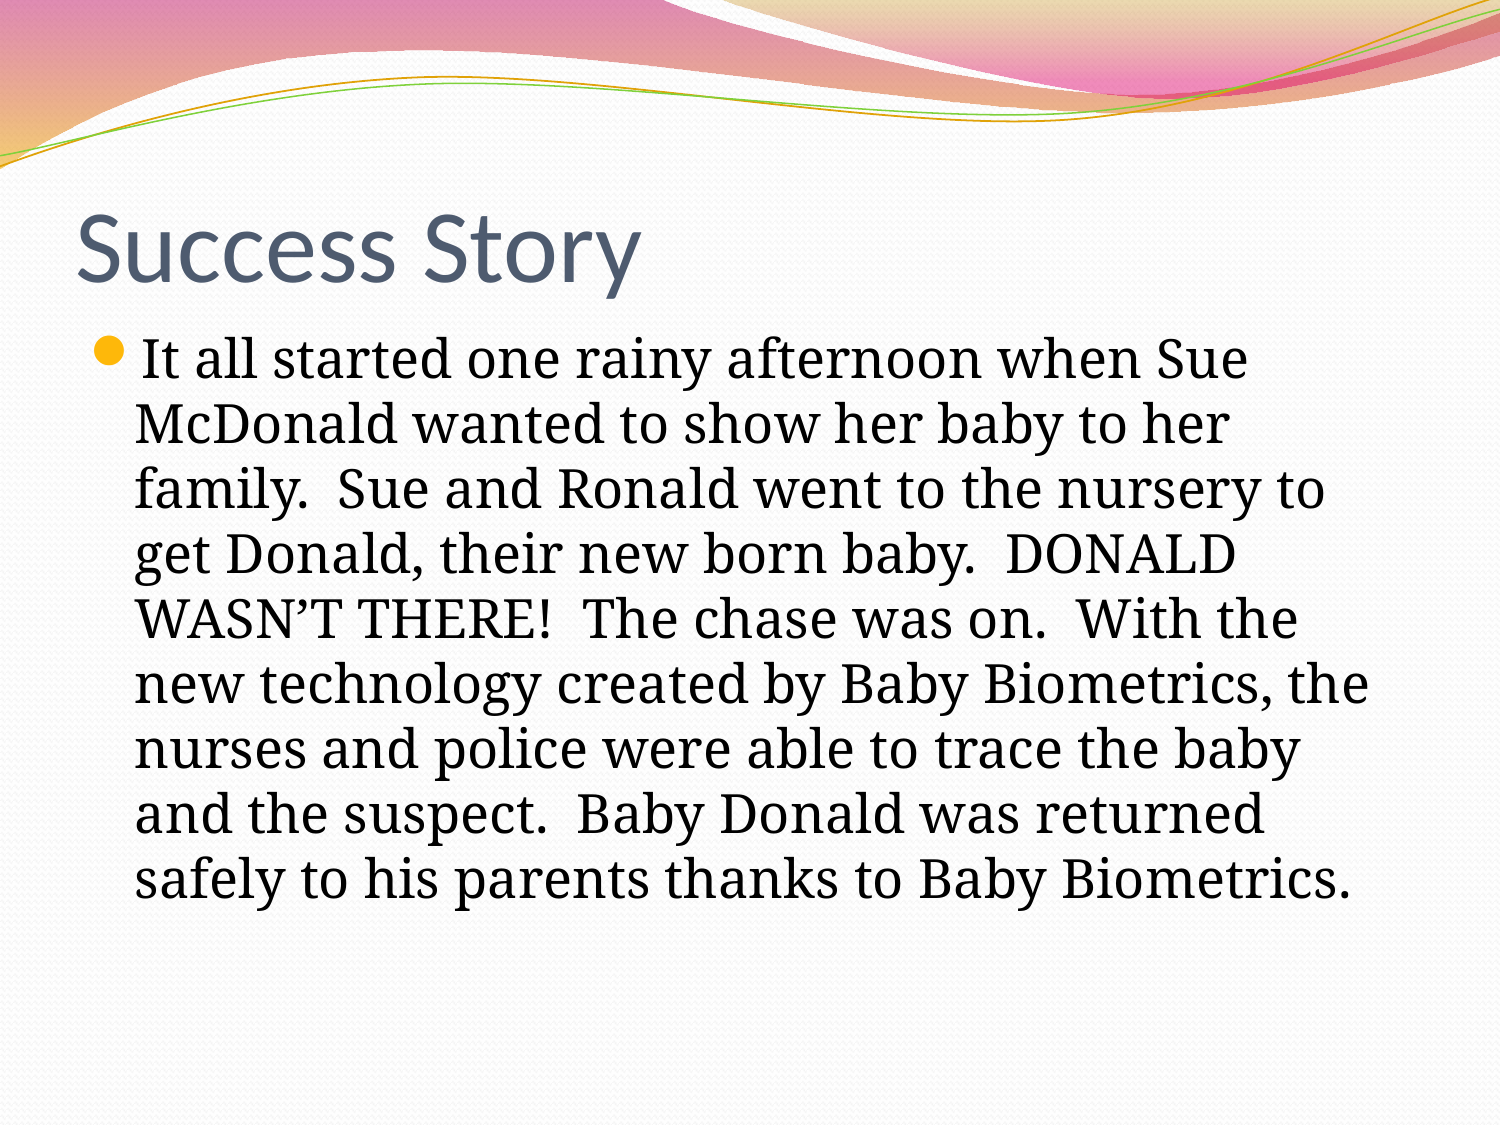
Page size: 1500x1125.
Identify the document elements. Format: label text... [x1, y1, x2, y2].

title Success Story [75, 115, 1425, 303]
list It all started one rainy afternoon when Sue McDonald wanted to show her baby to her family. Sue and Ronald went to the nursery to get Donald, their new born baby. DONALD WASN’T THERE! The chase was on. With the new technology created by Baby Biometrics, the nurses and police were able to trace the baby and the suspect. Baby Donald was returned safely to his parents thanks to Baby Biometrics. [75, 317, 1425, 1038]
